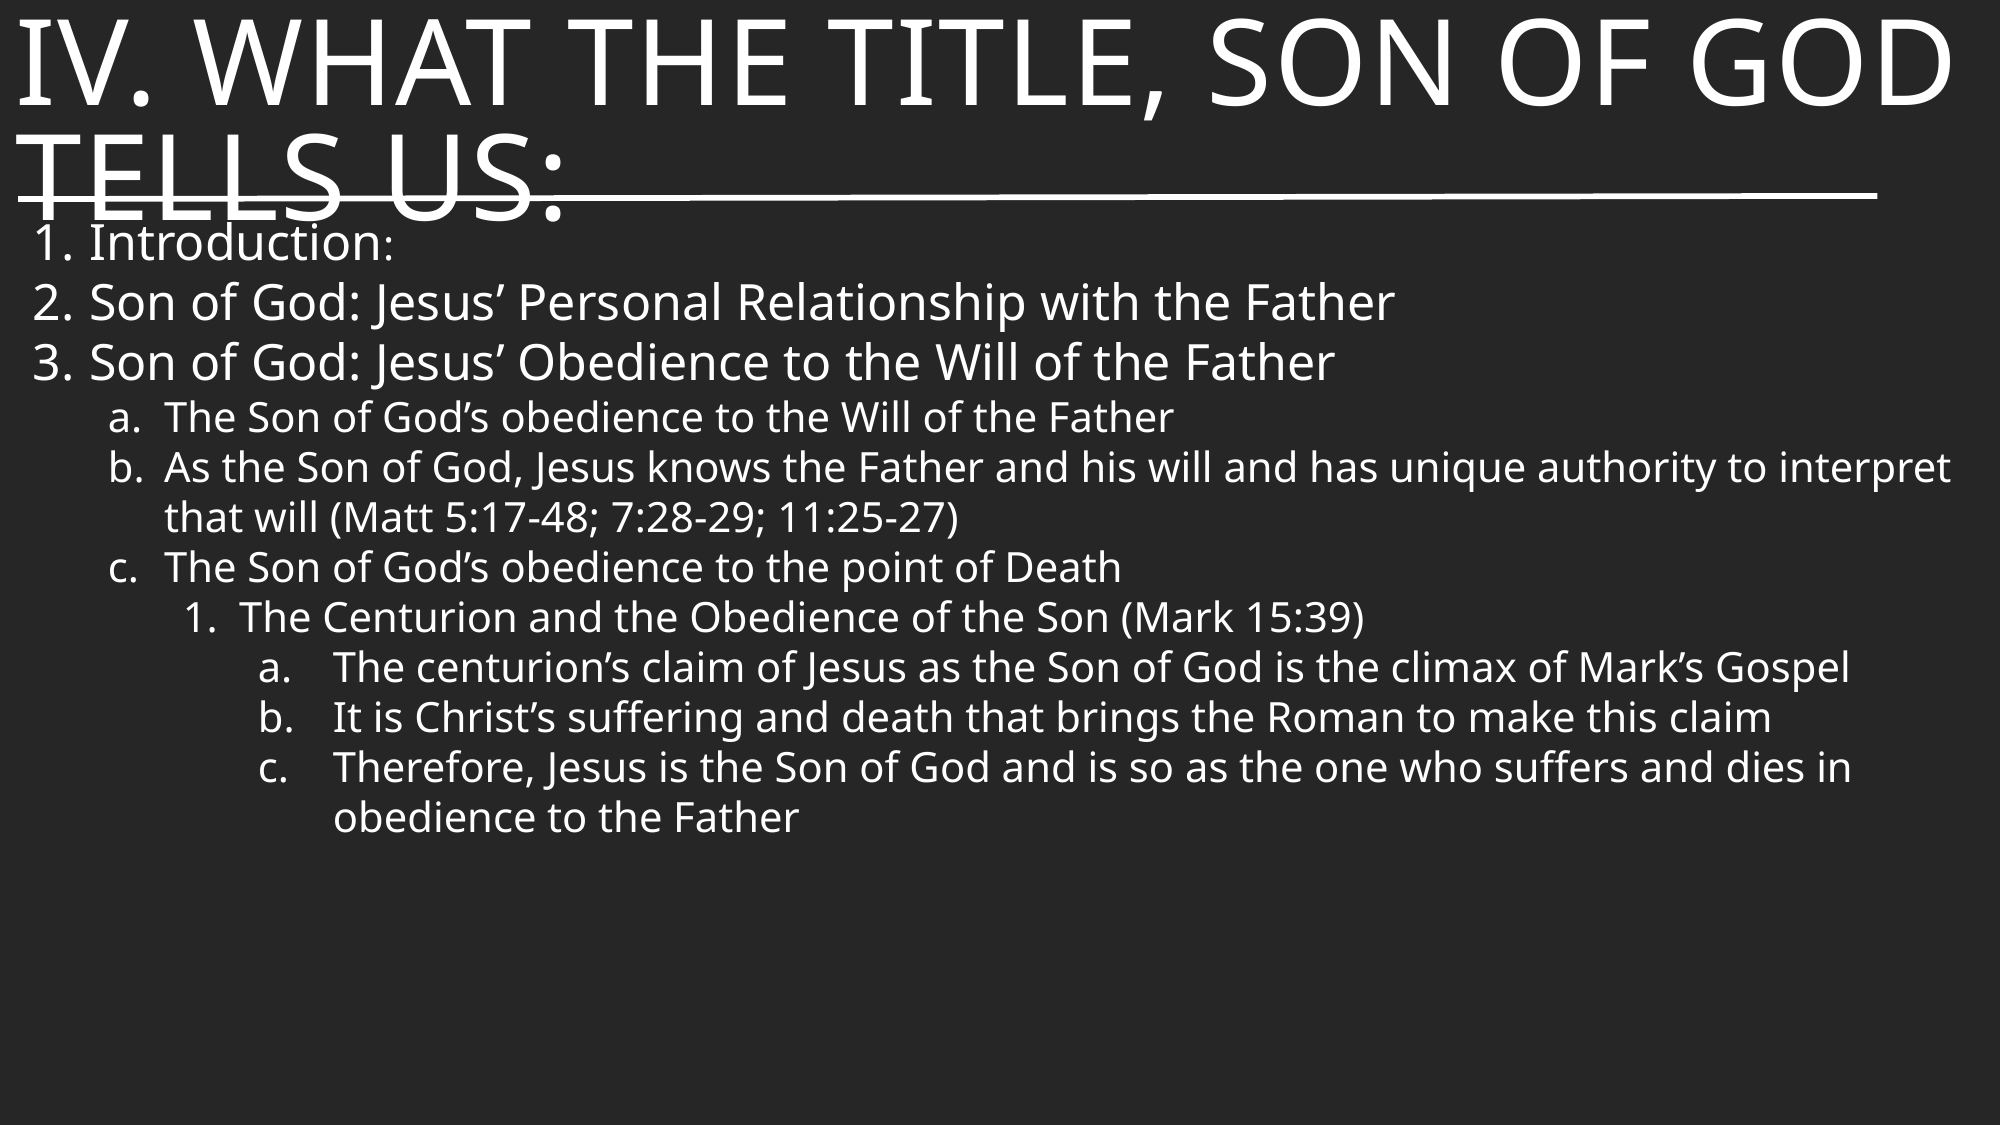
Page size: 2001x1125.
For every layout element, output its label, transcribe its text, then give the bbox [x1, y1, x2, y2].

title IV. What the Title, Son Of God Tells Us: [0, 5, 2000, 252]
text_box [17, 195, 1878, 200]
text_box Introduction: Son of God: Jesus’ Personal Relationship with the Father Son of God: Jesus’ Obedience to the Will of the Father The Son of God’s obedience to the Will of the Father As the Son of God, Jesus knows the Father and his will and has unique authority to interpret that will (Matt 5:17-48; 7:28-29; 11:25-27) The Son of God’s obedience to the point of Death The Centurion and the Obedience of the Son (Mark 15:39) The centurion’s claim of Jesus as the Son of God is the climax of Mark’s Gospel It is Christ’s suffering and death that brings the Roman to make this claim Therefore, Jesus is the Son of God and is so as the one who suffers and dies in obedience to the Father [18, 203, 1984, 949]
